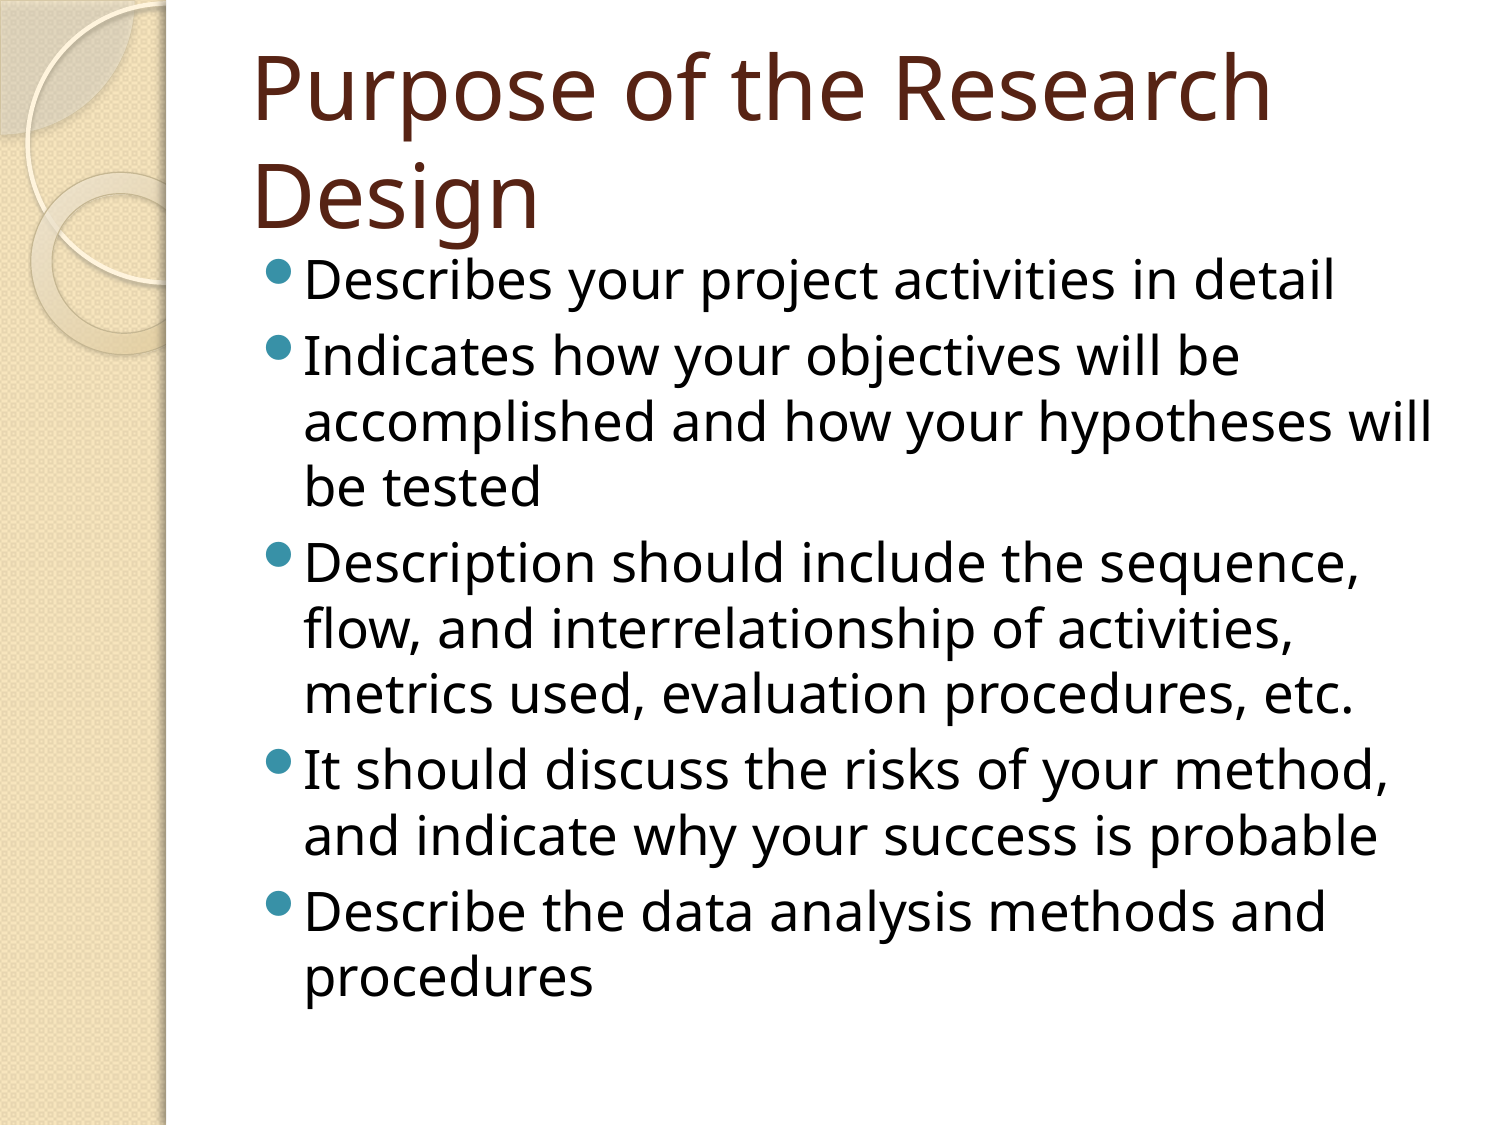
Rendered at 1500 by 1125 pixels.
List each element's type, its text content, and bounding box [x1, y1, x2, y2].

list Describes your project activities in detail Indicates how your objectives will be accomplished and how your hypotheses will be tested Description should include the sequence, flow, and interrelationship of activities, metrics used, evaluation procedures, etc. It should discuss the risks of your method, and indicate why your success is probable Describe the data analysis methods and procedures [235, 237, 1466, 1025]
title Purpose of the Research Design [235, 45, 1466, 233]
